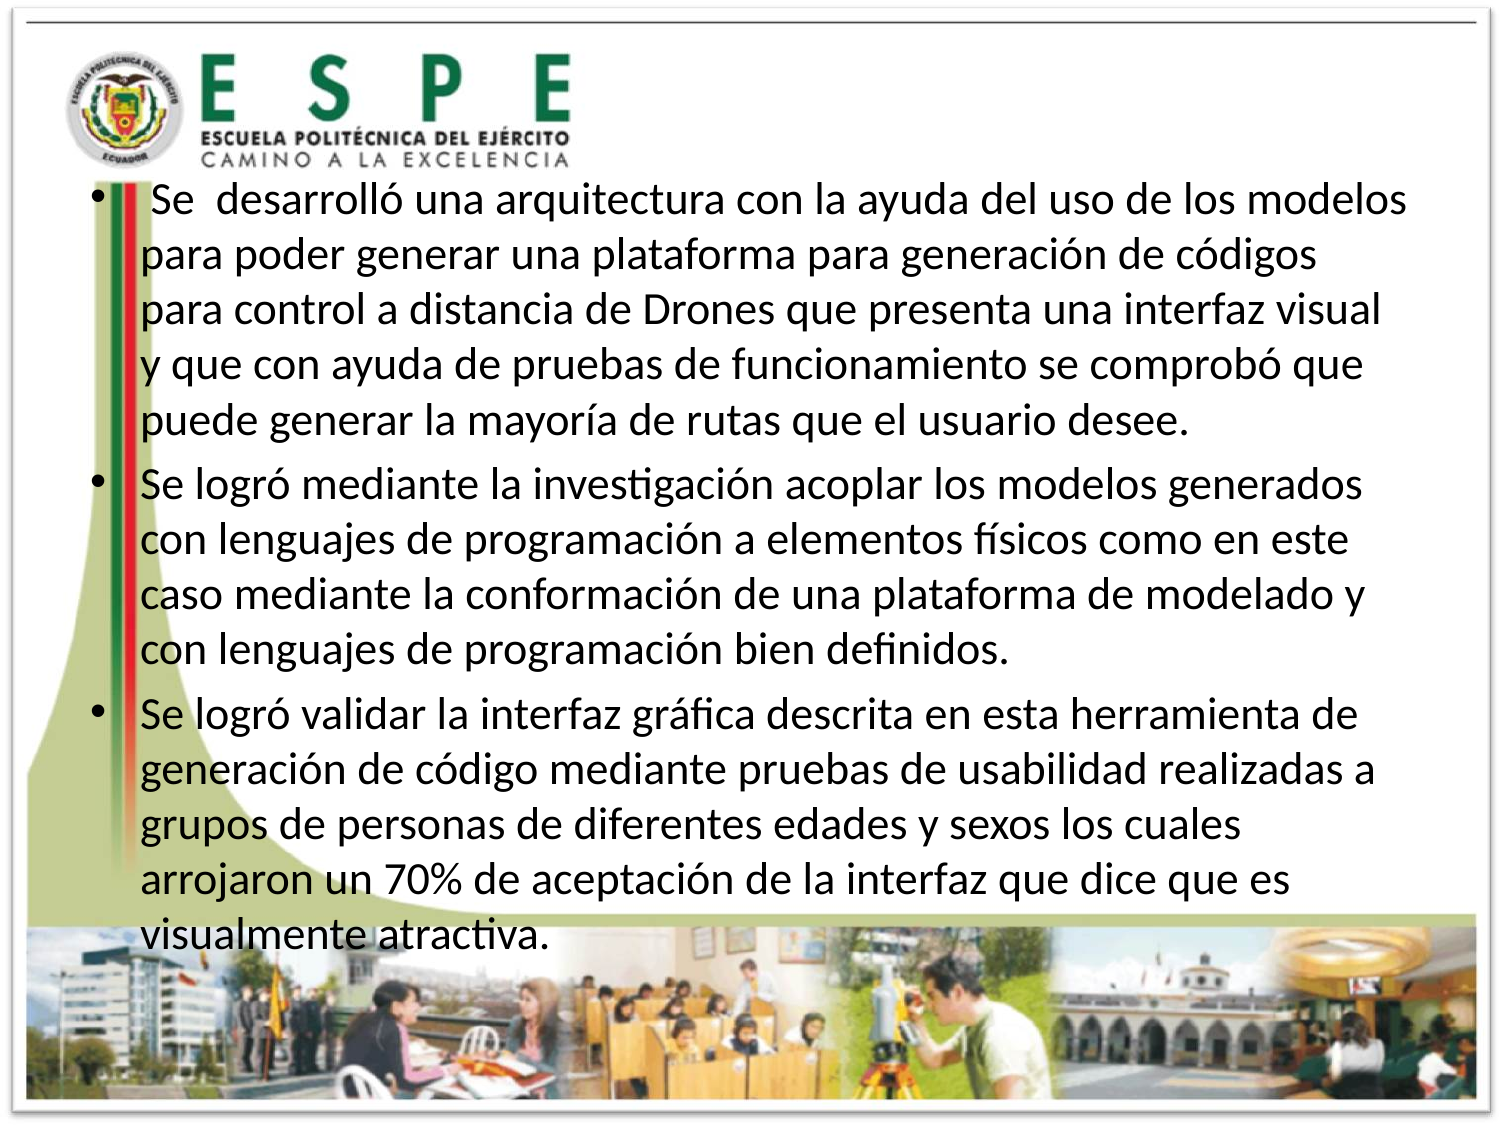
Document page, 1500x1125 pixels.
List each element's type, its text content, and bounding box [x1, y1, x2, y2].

list Se desarrolló una arquitectura con la ayuda del uso de los modelos para poder generar una plataforma para generación de códigos para control a distancia de Drones que presenta una interfaz visual y que con ayuda de pruebas de funcionamiento se comprobó que puede generar la mayoría de rutas que el usuario desee. Se logró mediante la investigación acoplar los modelos generados con lenguajes de programación a elementos físicos como en este caso mediante la conformación de una plataforma de modelado y con lenguajes de programación bien definidos. Se logró validar la interfaz gráfica descrita en esta herramienta de generación de código mediante pruebas de usabilidad realizadas a grupos de personas de diferentes edades y sexos los cuales arrojaron un 70% de aceptación de la interfaz que dice que es visualmente atractiva. [75, 160, 1425, 1005]
picture [0, 0, 1500, 1125]
